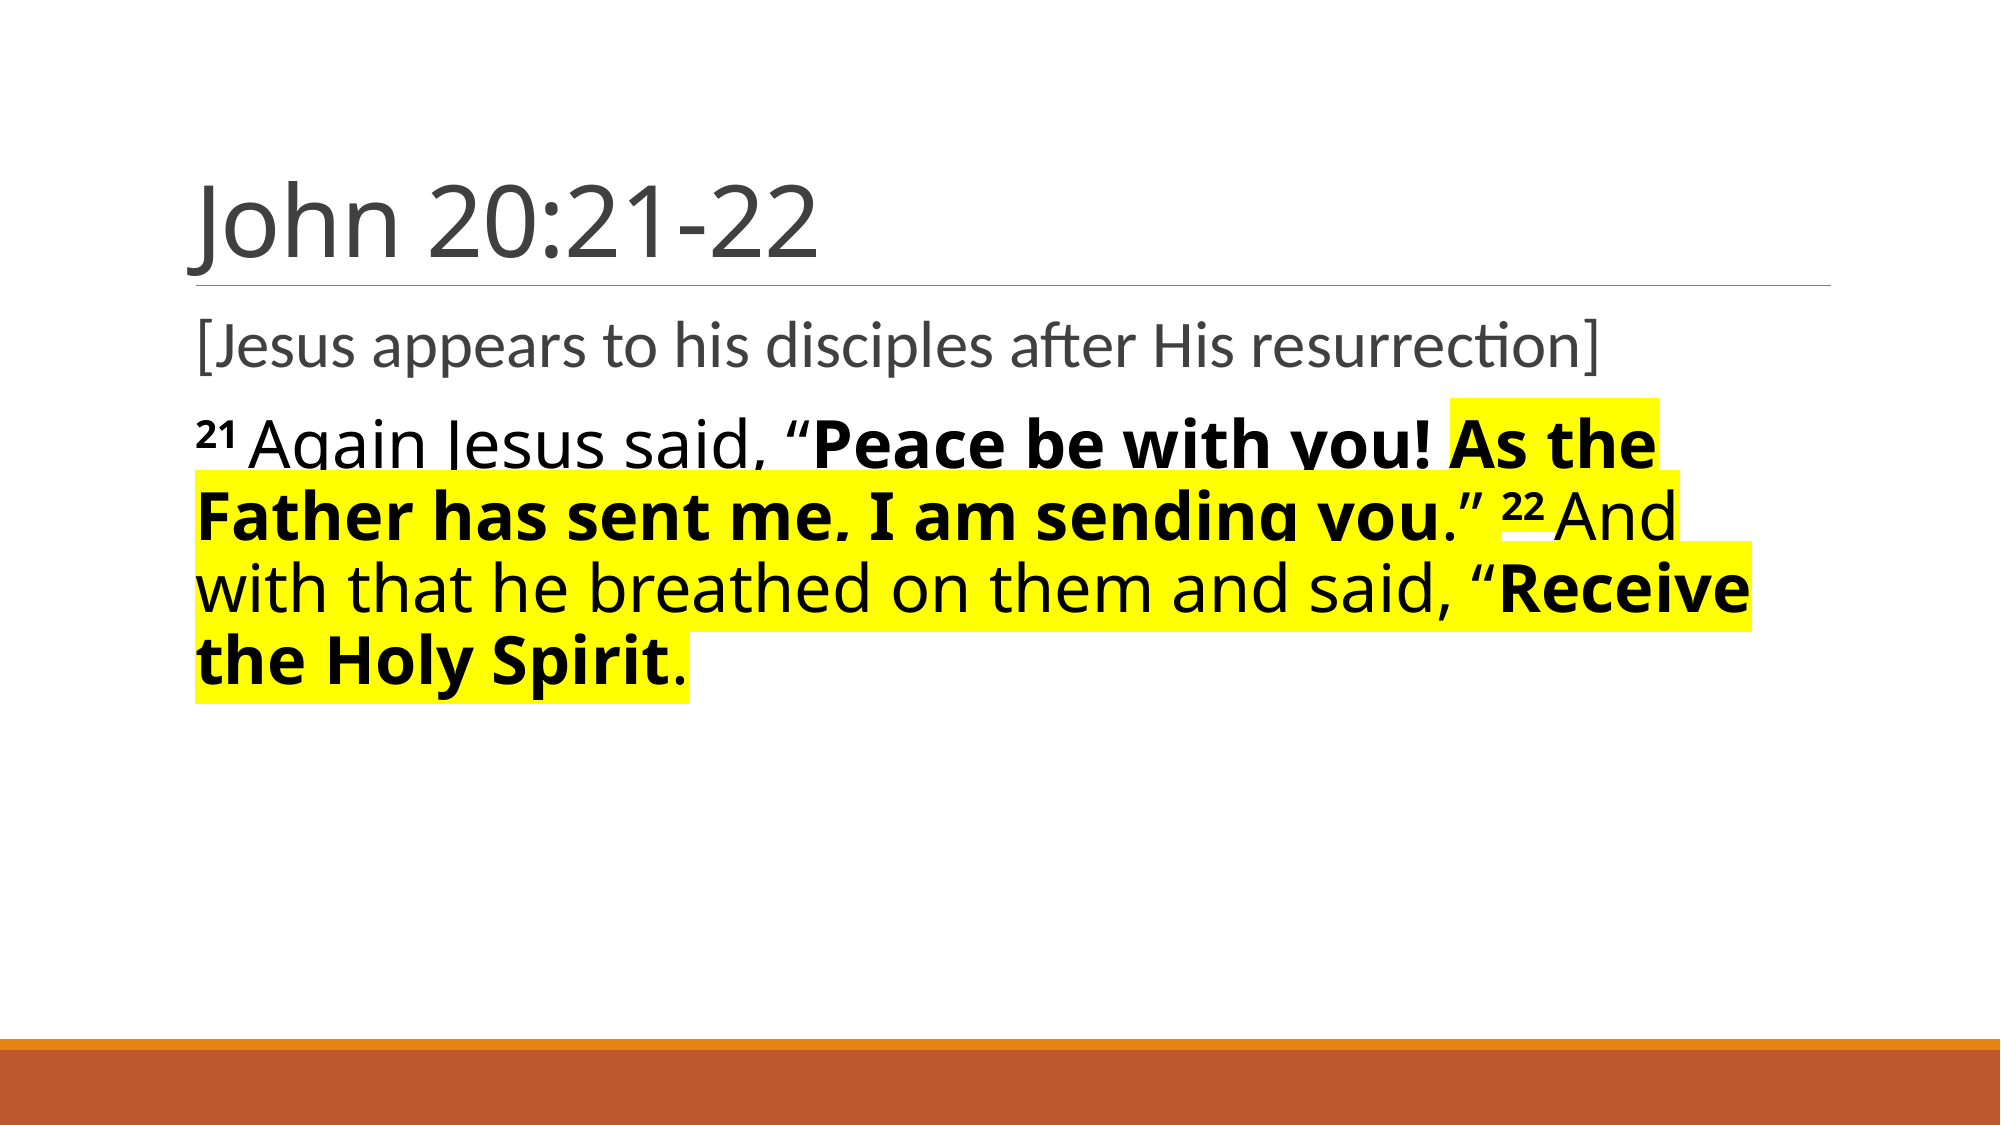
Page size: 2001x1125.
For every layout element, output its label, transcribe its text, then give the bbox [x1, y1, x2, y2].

list [Jesus appears to his disciples after His resurrection] 21 Again Jesus said, “Peace be with you! As the Father has sent me, I am sending you.” 22 And with that he breathed on them and said, “Receive the Holy Spirit. [180, 302, 1830, 963]
title John 20:21-22 [180, 47, 1830, 285]
